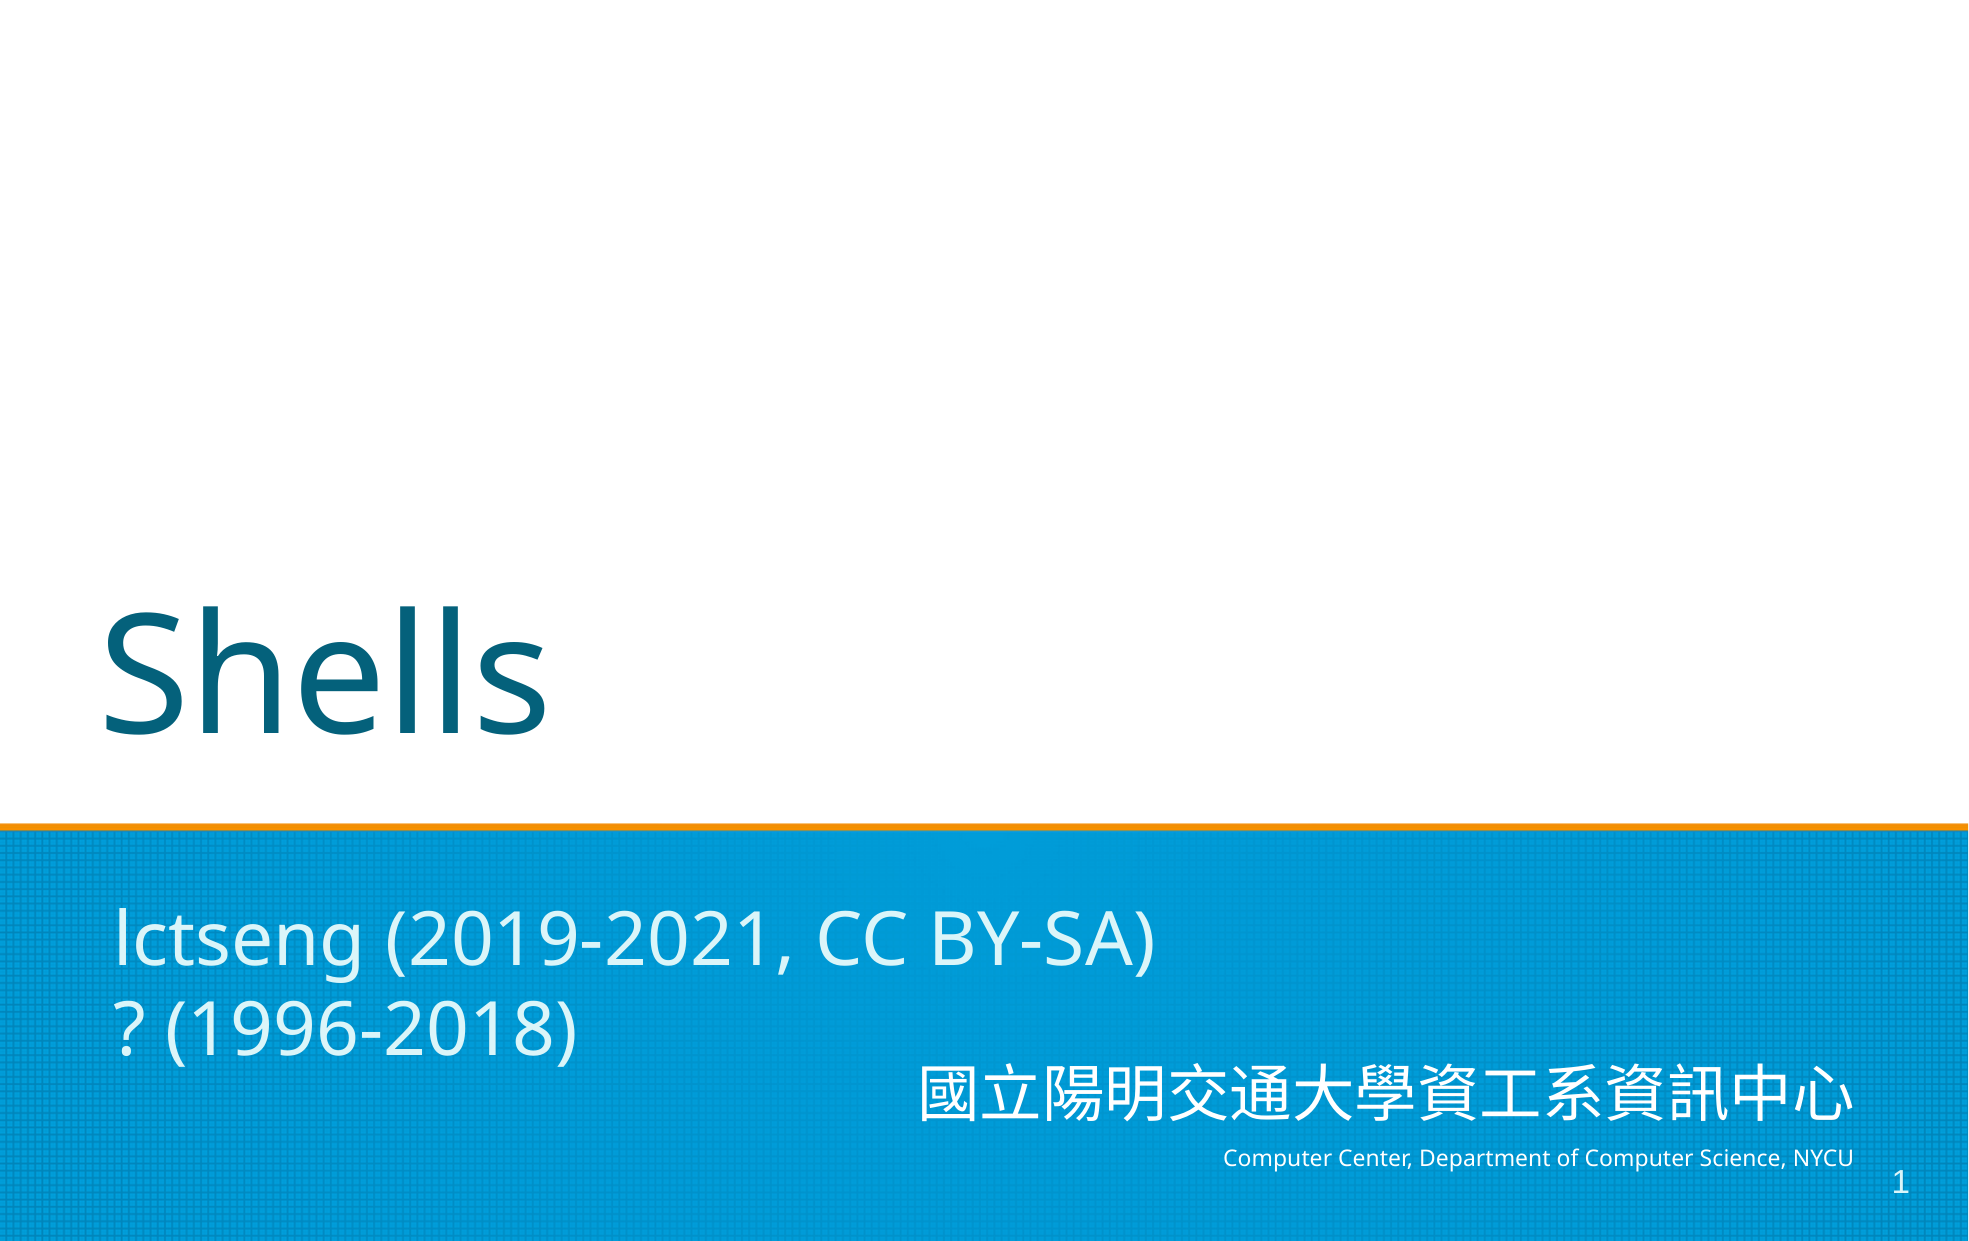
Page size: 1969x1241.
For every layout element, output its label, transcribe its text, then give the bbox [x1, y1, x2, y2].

title Shells [98, 559, 1870, 767]
subtitle lctseng (2019-2021, CC BY-SA) ? (1996-2018) [98, 875, 1783, 1103]
picture [0, 0, 1969, 831]
slide_number ‹#› [1841, 1145, 1960, 1241]
